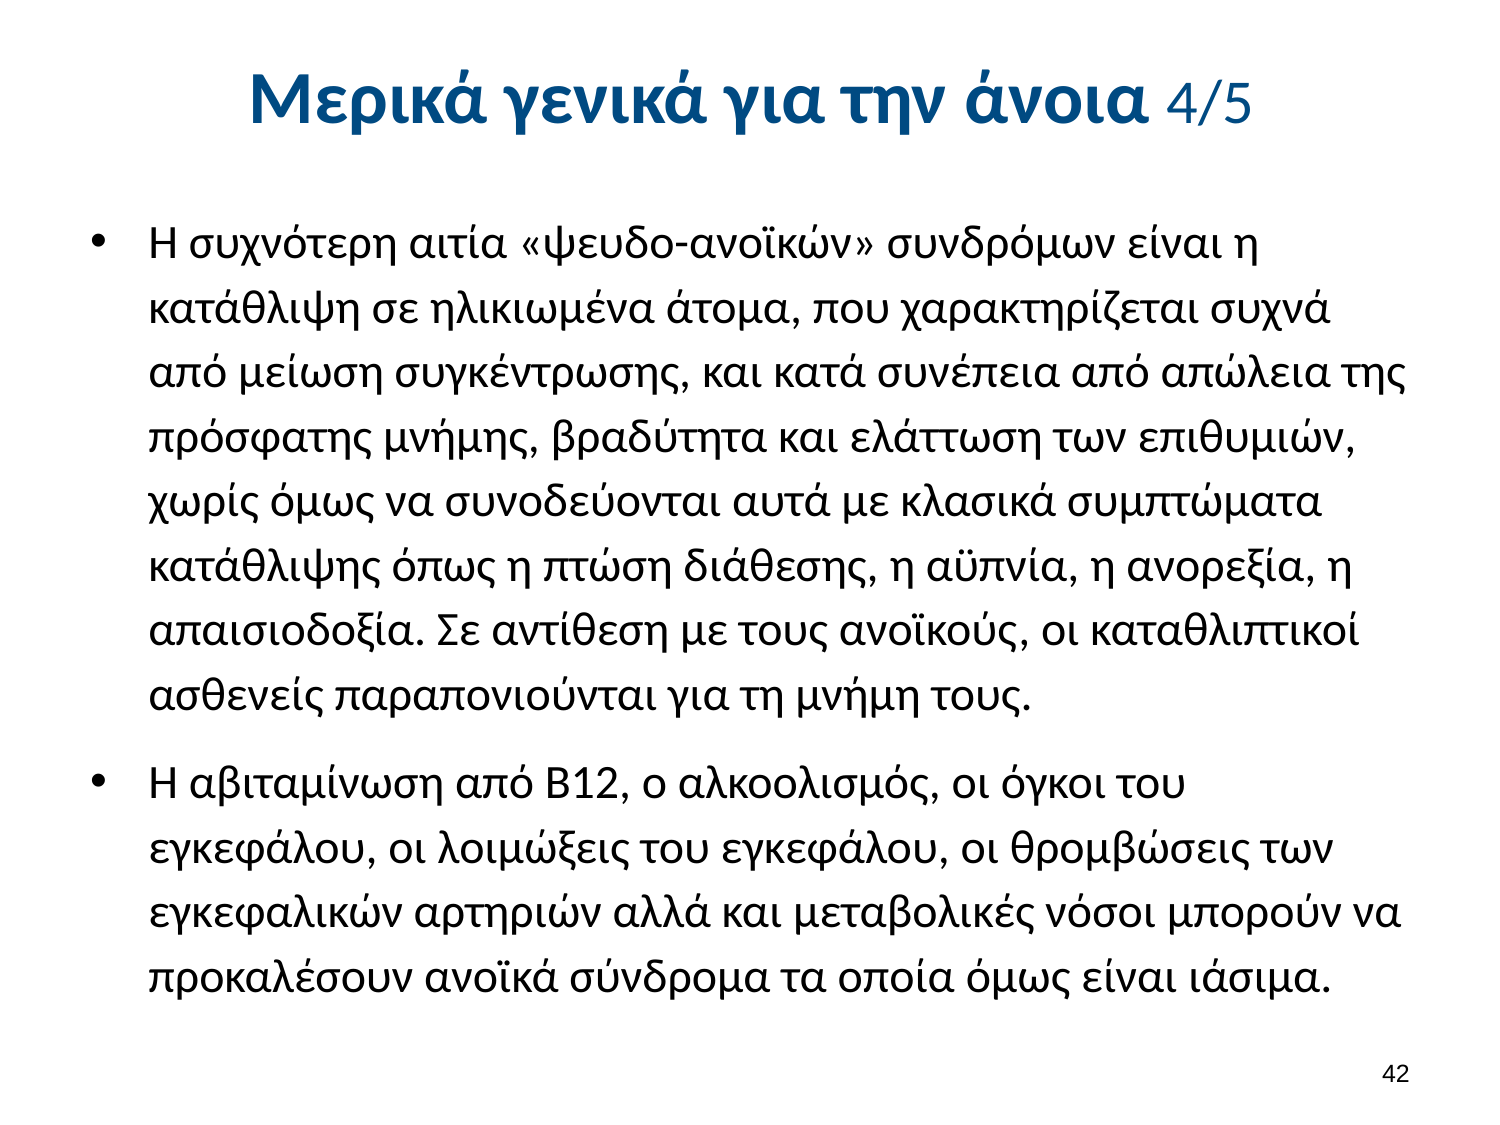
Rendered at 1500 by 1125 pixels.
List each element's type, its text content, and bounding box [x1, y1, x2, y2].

slide_number 41 [1074, 1042, 1425, 1103]
list Η συχνότερη αιτία «ψευδο-ανοϊκών» συνδρόμων είναι η κατάθλιψη σε ηλικιωμένα άτομα, που χαρακτηρίζεται συχνά από μείωση συγκέντρωσης, και κατά συνέπεια από απώλεια της πρόσφατης μνήμης, βραδύτητα και ελάττωση των επιθυμιών, χωρίς όμως να συνοδεύονται αυτά με κλασικά συμπτώματα κατάθλιψης όπως η πτώση διάθεσης, η αϋπνία, η ανορεξία, η απαισιοδοξία. Σε αντίθεση με τους ανοϊκούς, οι καταθλιπτικοί ασθενείς παραπονιούνται για τη μνήμη τους. Η αβιταμίνωση από Β12, ο αλκοολισμός, οι όγκοι του εγκεφάλου, οι λοιμώξεις του εγκεφάλου, οι θρομβώσεις των εγκεφαλικών αρτηριών αλλά και μεταβολικές νόσοι μπορούν να προκαλέσουν ανοϊκά σύνδρομα τα οποία όμως είναι ιάσιμα. [75, 196, 1425, 1024]
title Μερικά γενικά για την άνοια 4/5 [76, 19, 1427, 169]
